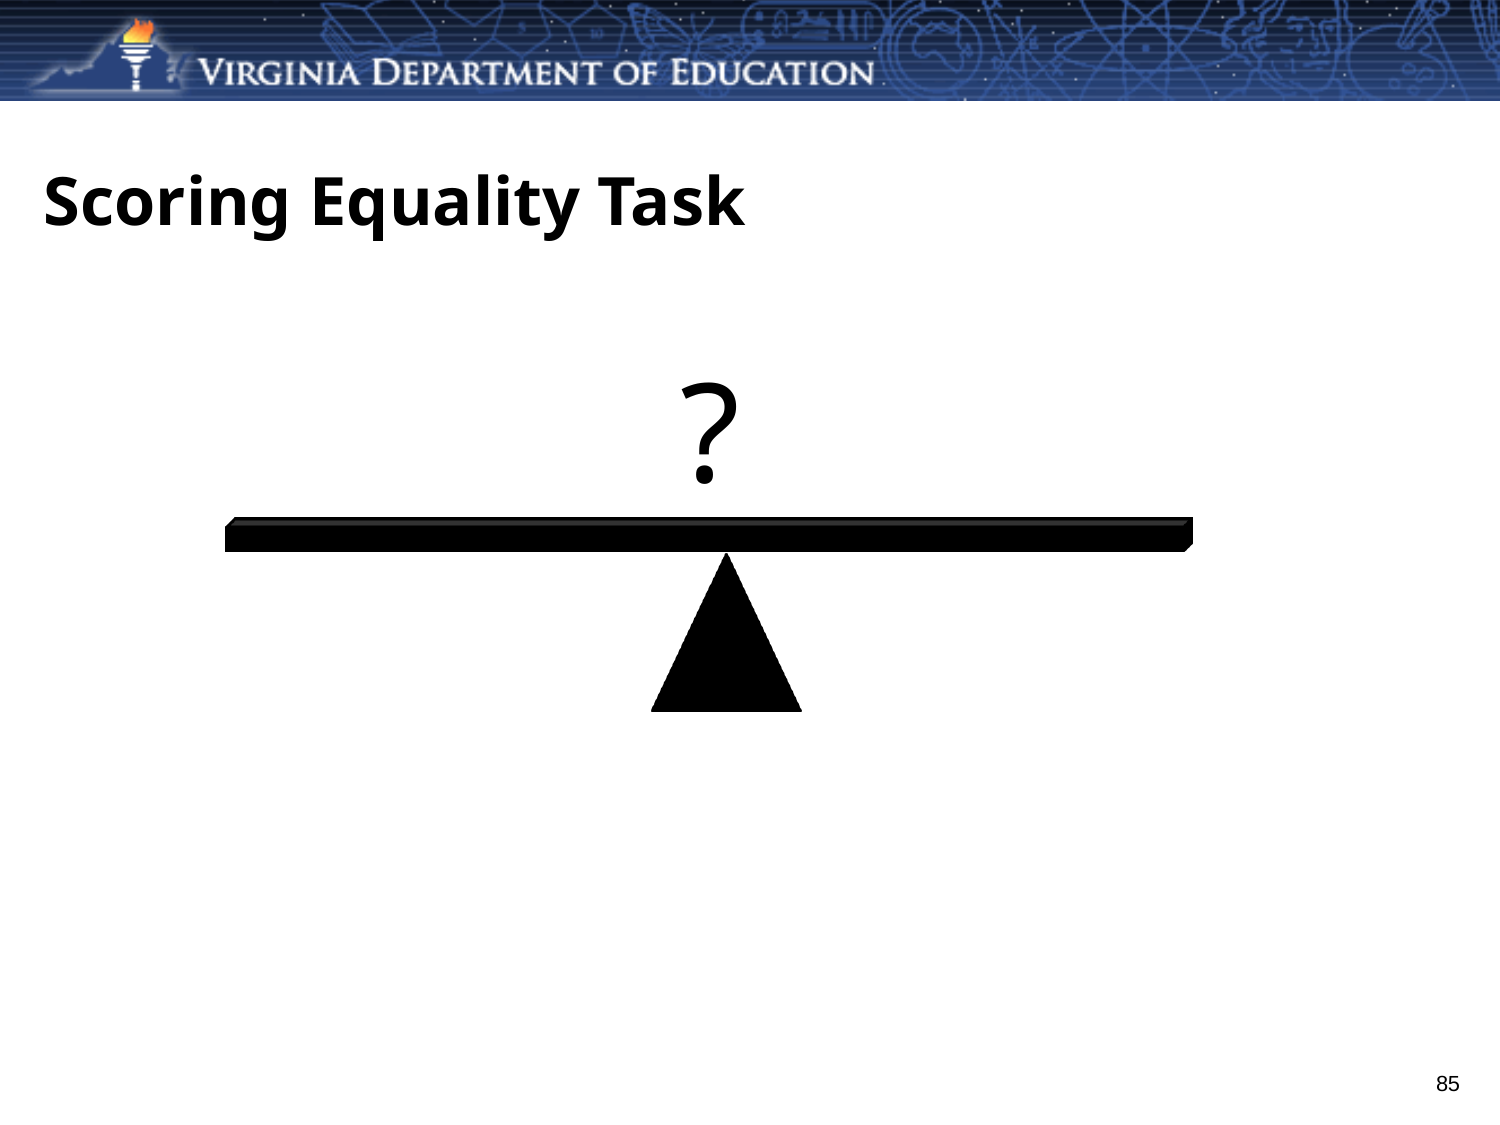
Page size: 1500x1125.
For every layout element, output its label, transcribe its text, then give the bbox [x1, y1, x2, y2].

picture [0, 0, 1500, 101]
picture [224, 517, 1193, 713]
list ? [626, 333, 874, 506]
slide_number 85 [1125, 1062, 1475, 1125]
title Scoring Equality Task [32, 128, 1383, 270]
